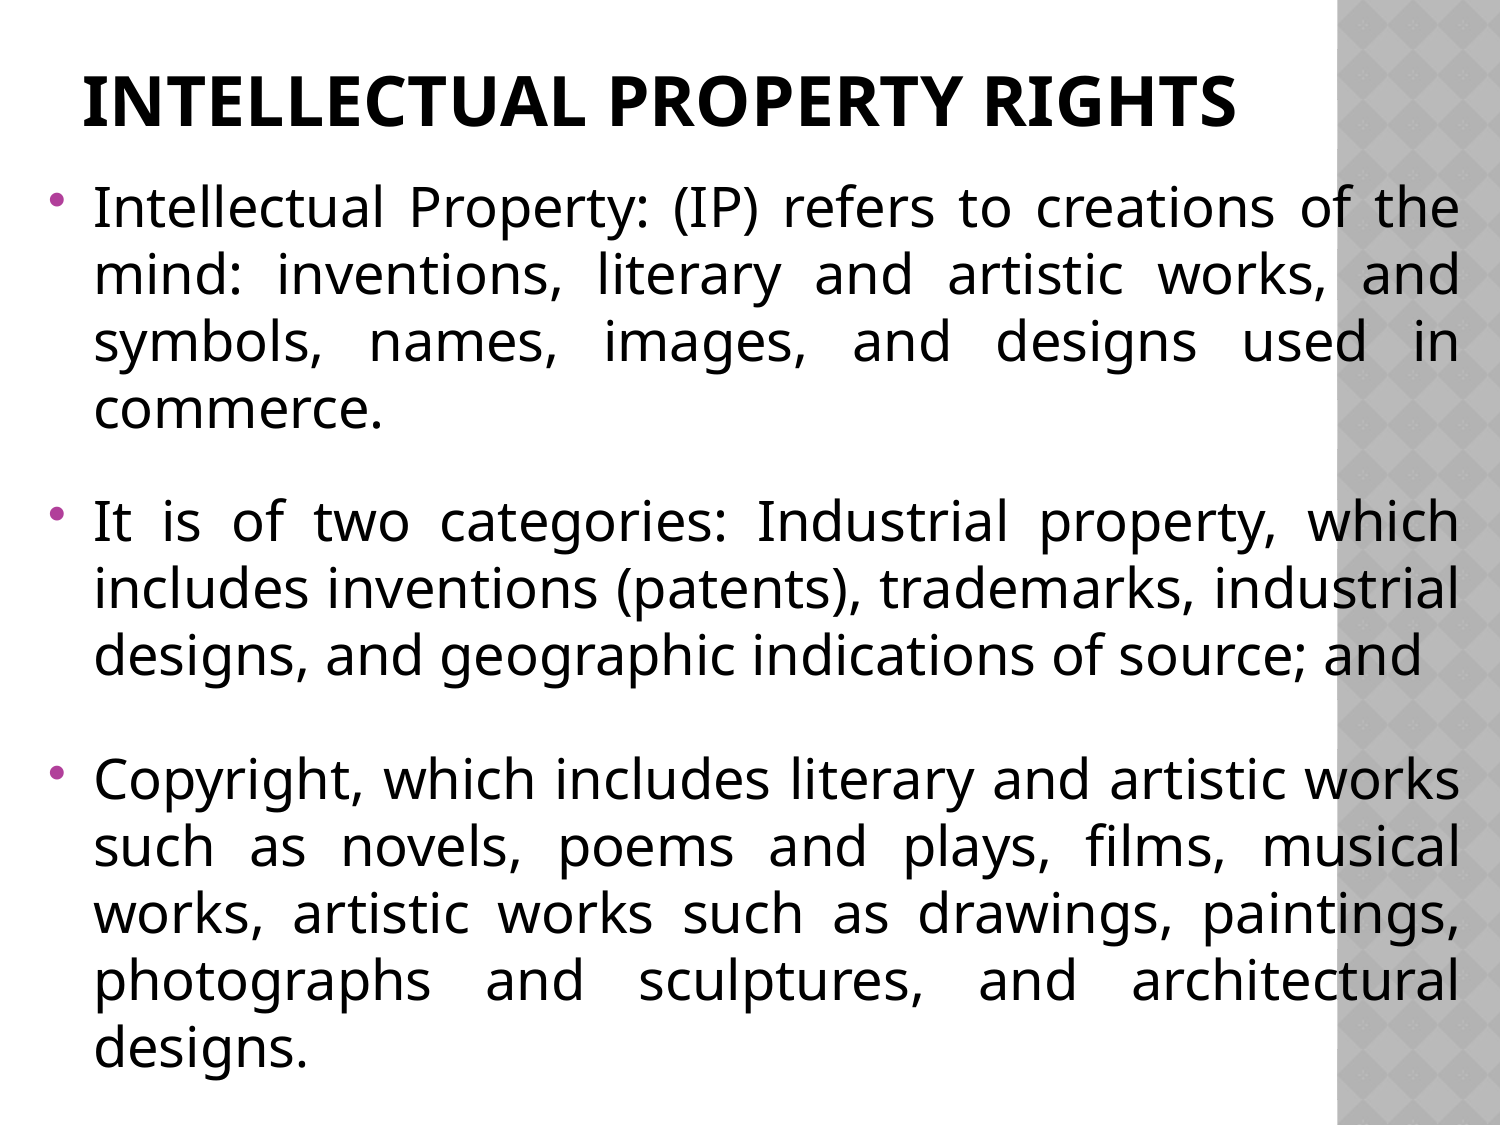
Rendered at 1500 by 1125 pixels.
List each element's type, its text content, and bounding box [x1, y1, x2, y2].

list Intellectual Property: (IP) refers to creations of the mind: inventions, literary and artistic works, and symbols, names, images, and designs used in commerce. It is of two categories: Industrial property, which includes inventions (patents), trademarks, industrial designs, and geographic indications of source; and Copyright, which includes literary and artistic works such as novels, poems and plays, films, musical works, artistic works such as drawings, paintings, photographs and sculptures, and architectural designs. [35, 164, 1477, 1125]
title Intellectual property rights [75, 52, 1263, 141]
